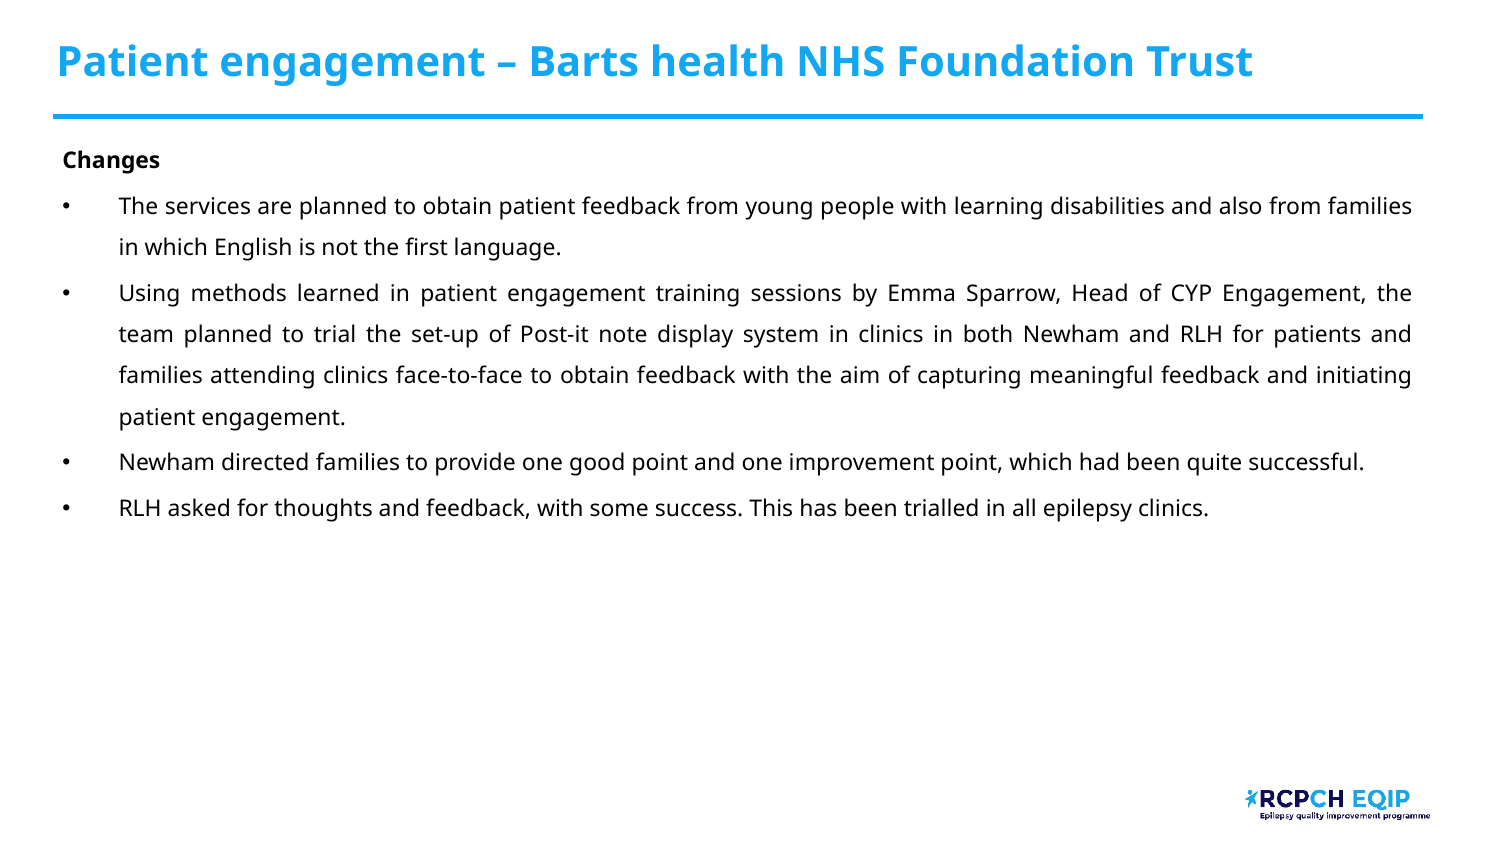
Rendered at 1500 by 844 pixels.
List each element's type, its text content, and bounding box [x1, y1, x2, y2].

list Changes The services are planned to obtain patient feedback from young people with learning disabilities and also from families in which English is not the first language. Using methods learned in patient engagement training sessions by Emma Sparrow, Head of CYP Engagement, the team planned to trial the set-up of Post-it note display system in clinics in both Newham and RLH for patients and families attending clinics face-to-face to obtain feedback with the aim of capturing meaningful feedback and initiating patient engagement. Newham directed families to provide one good point and one improvement point, which had been quite successful. RLH asked for thoughts and feedback, with some success. This has been trialled in all epilepsy clinics. [47, 138, 1430, 824]
picture [1234, 781, 1473, 826]
title Patient engagement – Barts health NHS Foundation Trust [41, 20, 1459, 99]
